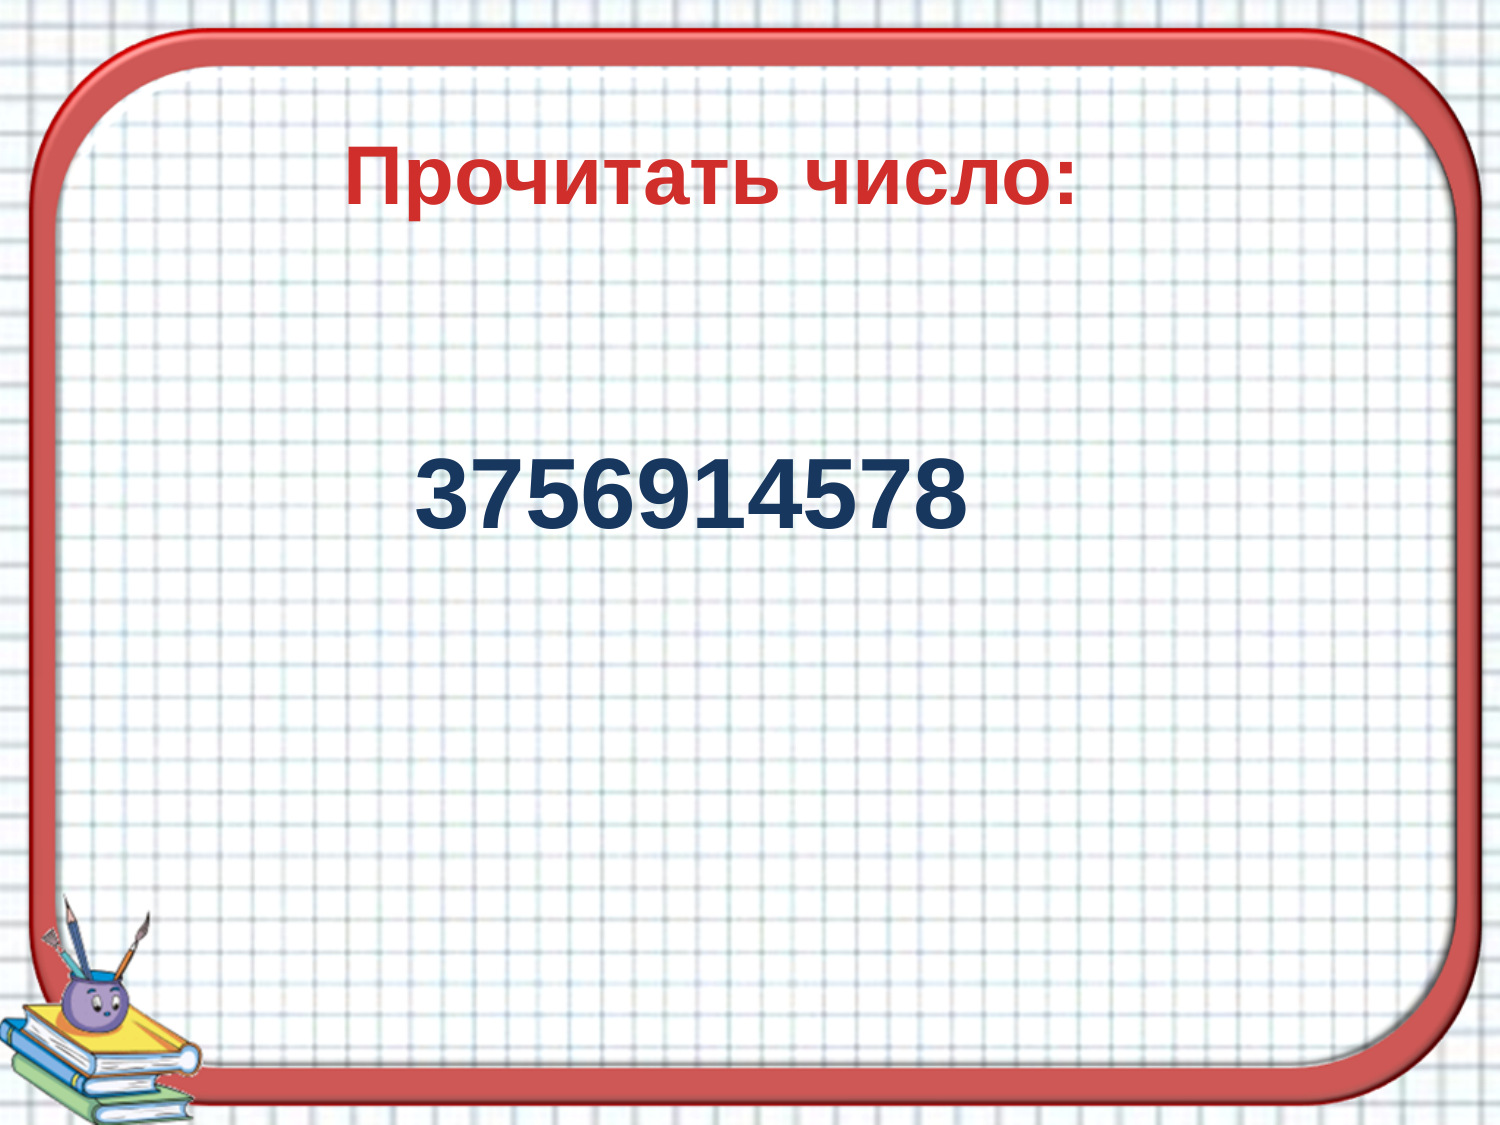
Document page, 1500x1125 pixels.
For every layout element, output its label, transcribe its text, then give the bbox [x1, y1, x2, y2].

text_box Прочитать число: [329, 113, 1096, 229]
picture [0, 0, 1500, 1125]
text_box 3756914578 [399, 420, 1013, 556]
